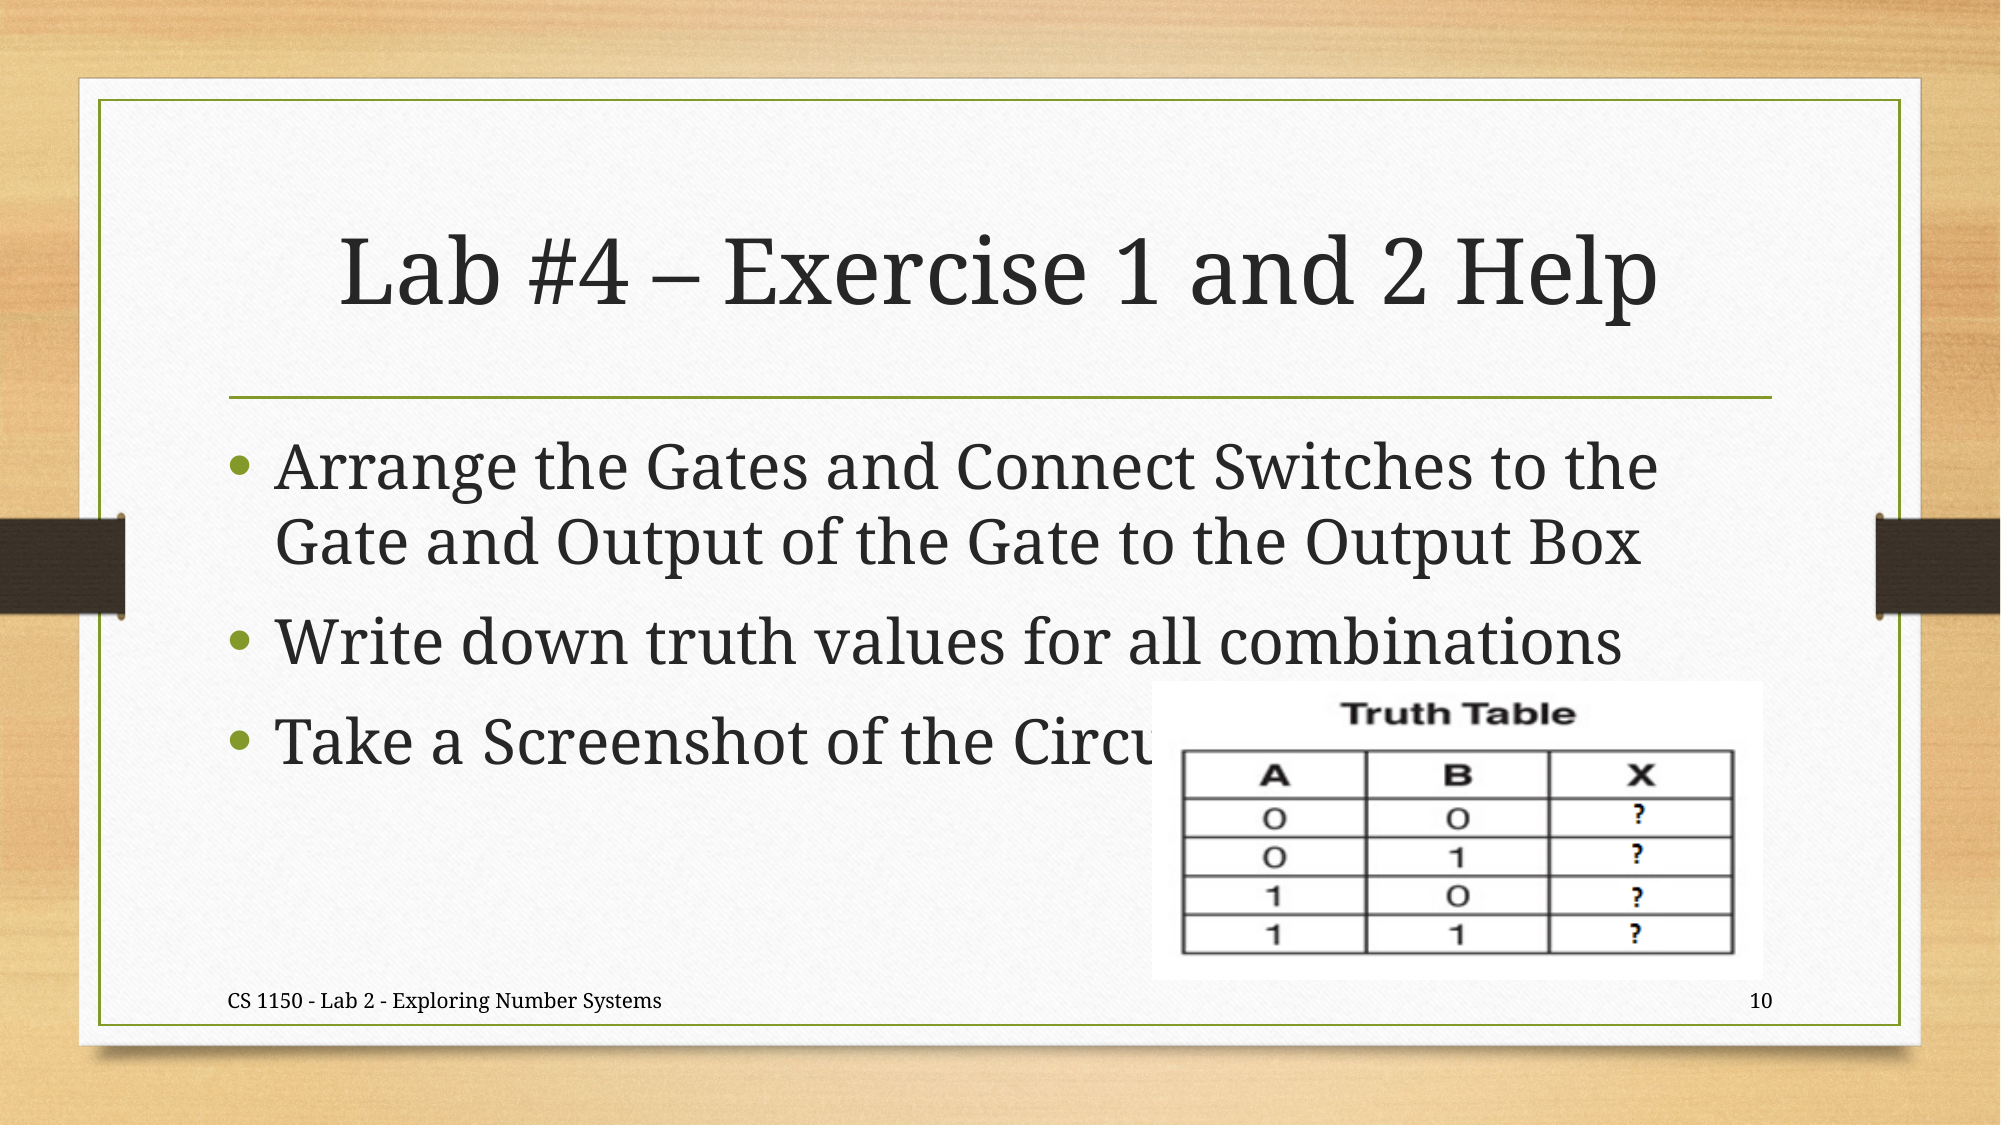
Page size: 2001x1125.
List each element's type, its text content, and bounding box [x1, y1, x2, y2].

title Lab #4 – Exercise 1 and 2 Help [212, 161, 1788, 375]
picture [0, 0, 2001, 1125]
list Arrange the Gates and Connect Switches to the Gate and Output of the Gate to the Output Box Write down truth values for all combinations Take a Screenshot of the Circuit [212, 419, 1788, 964]
slide_number 10 [1698, 979, 1788, 1025]
footer CS 1150 - Lab 2 - Exploring Number Systems [212, 979, 1411, 1025]
